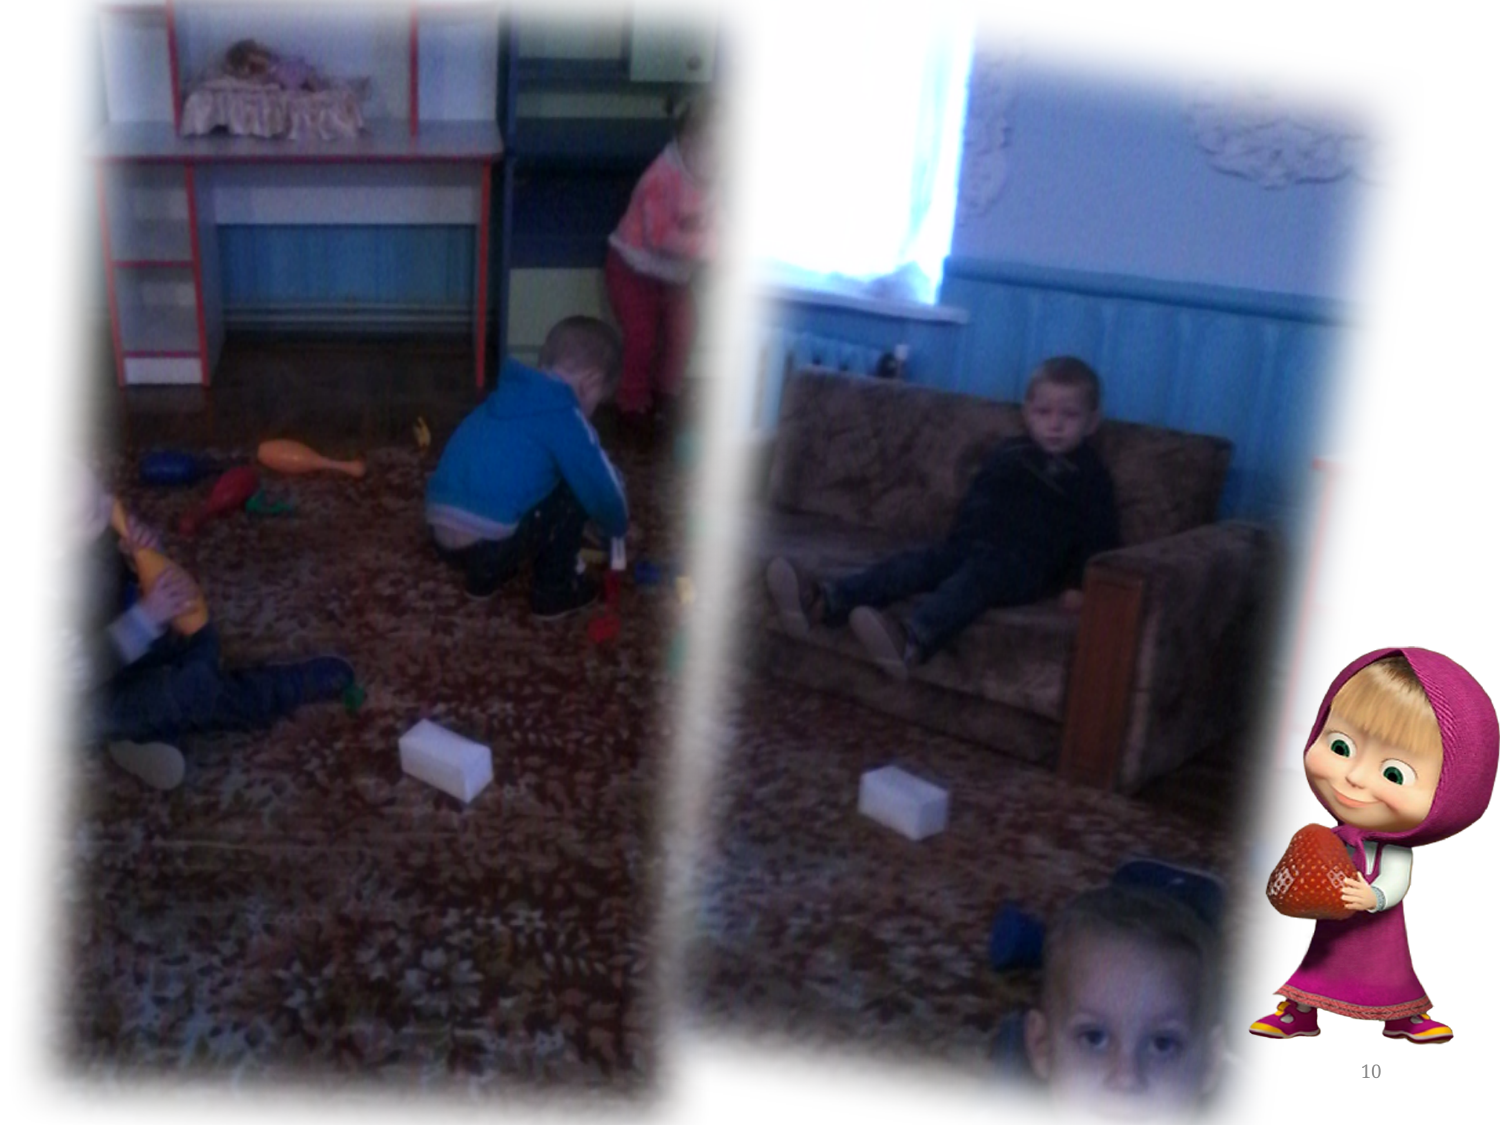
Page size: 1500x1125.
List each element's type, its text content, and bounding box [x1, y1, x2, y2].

slide_number 10 [1356, 1045, 1397, 1103]
picture [31, 0, 1500, 1125]
